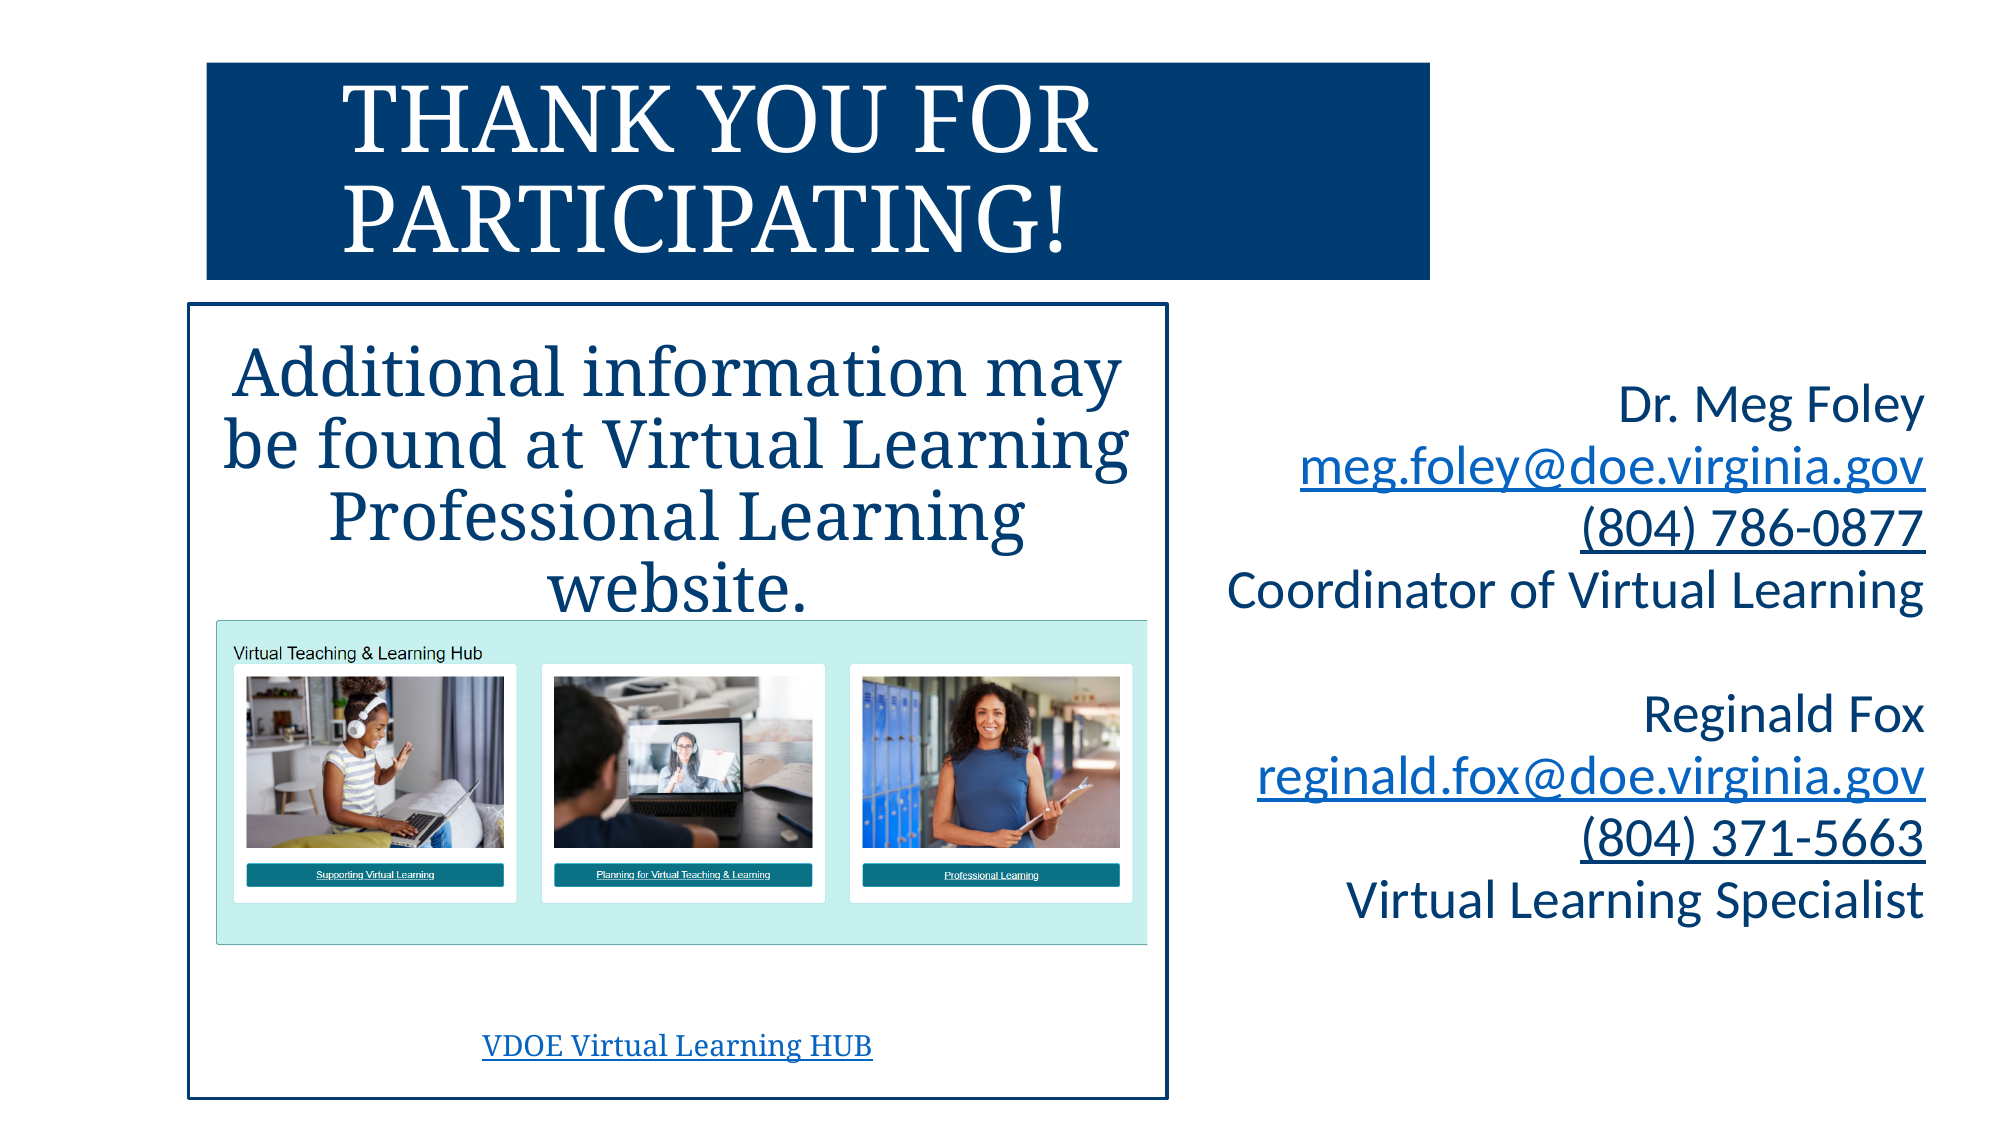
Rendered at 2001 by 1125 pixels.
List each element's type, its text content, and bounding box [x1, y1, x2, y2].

title Thank you for participating! [206, 62, 1430, 280]
picture [208, 612, 1148, 954]
text_box Additional information may be found at Virtual Learning Professional Learning website. VDOE Virtual Learning HUB [188, 304, 1167, 1099]
text_box Dr. Meg Foley meg.foley@doe.virginia.gov (804) 786-0877 Coordinator of Virtual Learning Reginald Fox reginald.fox@doe.virginia.gov (804) 371-5663 Virtual Learning Specialist [879, 370, 1946, 954]
